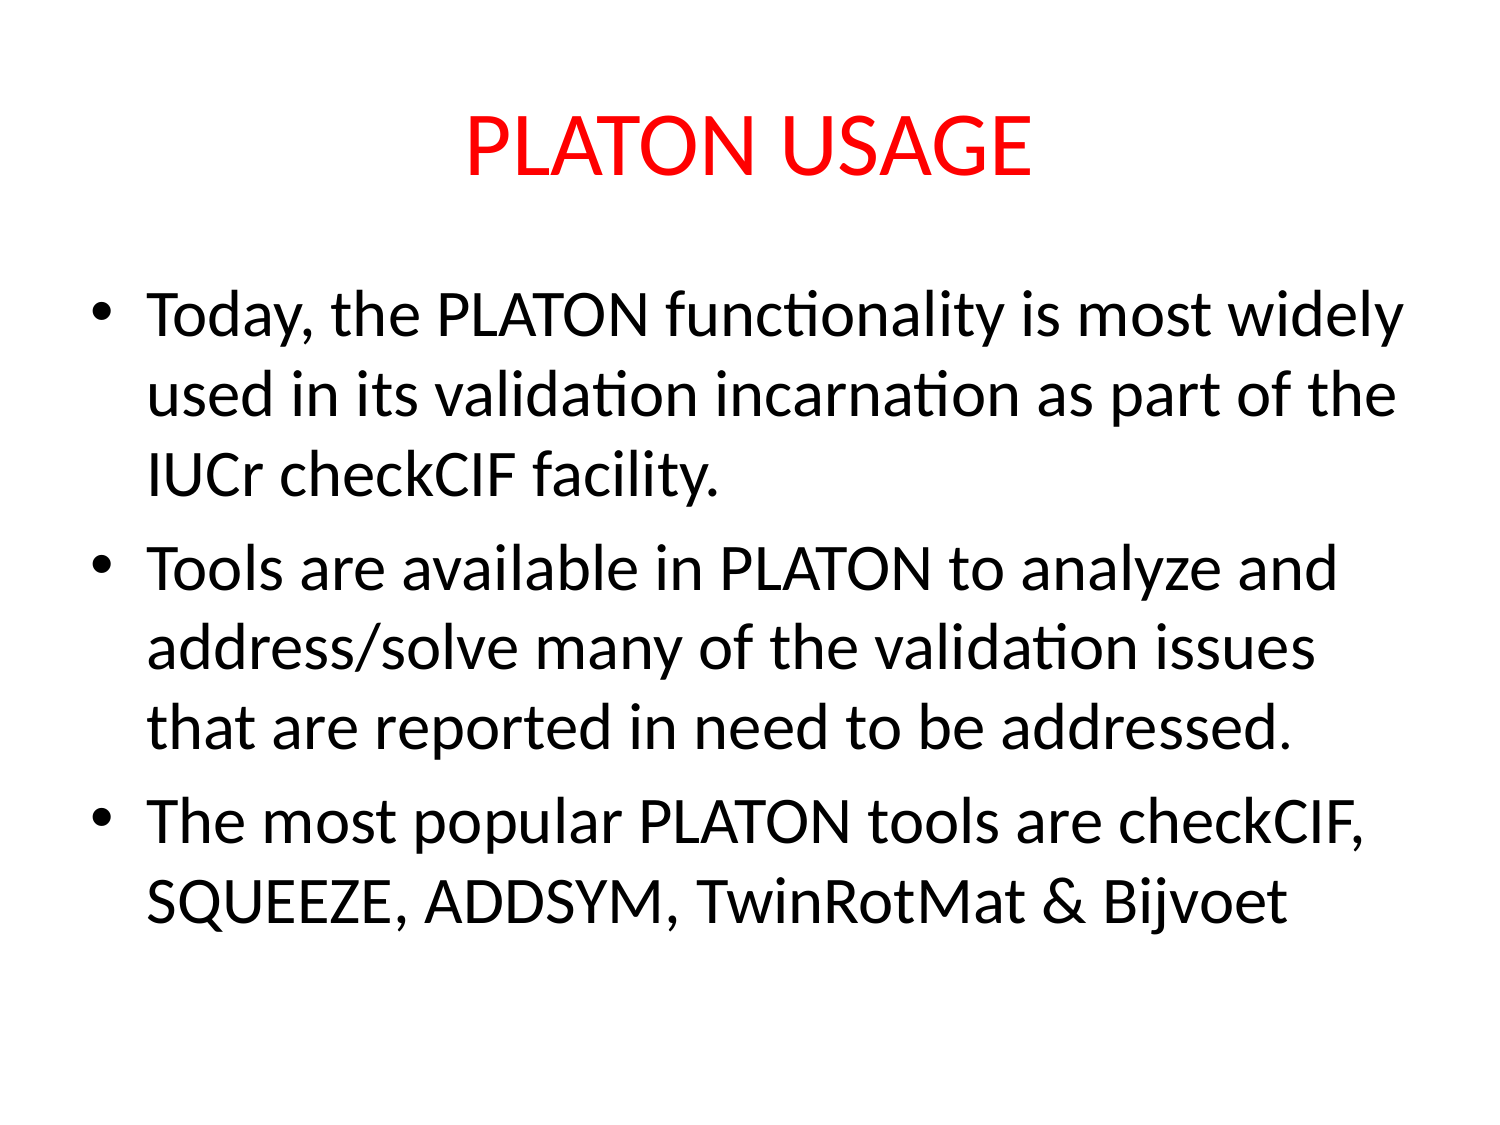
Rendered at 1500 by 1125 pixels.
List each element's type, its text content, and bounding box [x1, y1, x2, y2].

list Today, the PLATON functionality is most widely used in its validation incarnation as part of the IUCr checkCIF facility. Tools are available in PLATON to analyze and address/solve many of the validation issues that are reported in need to be addressed. The most popular PLATON tools are checkCIF, SQUEEZE, ADDSYM, TwinRotMat & Bijvoet [75, 262, 1425, 1005]
title PLATON USAGE [75, 45, 1425, 233]
